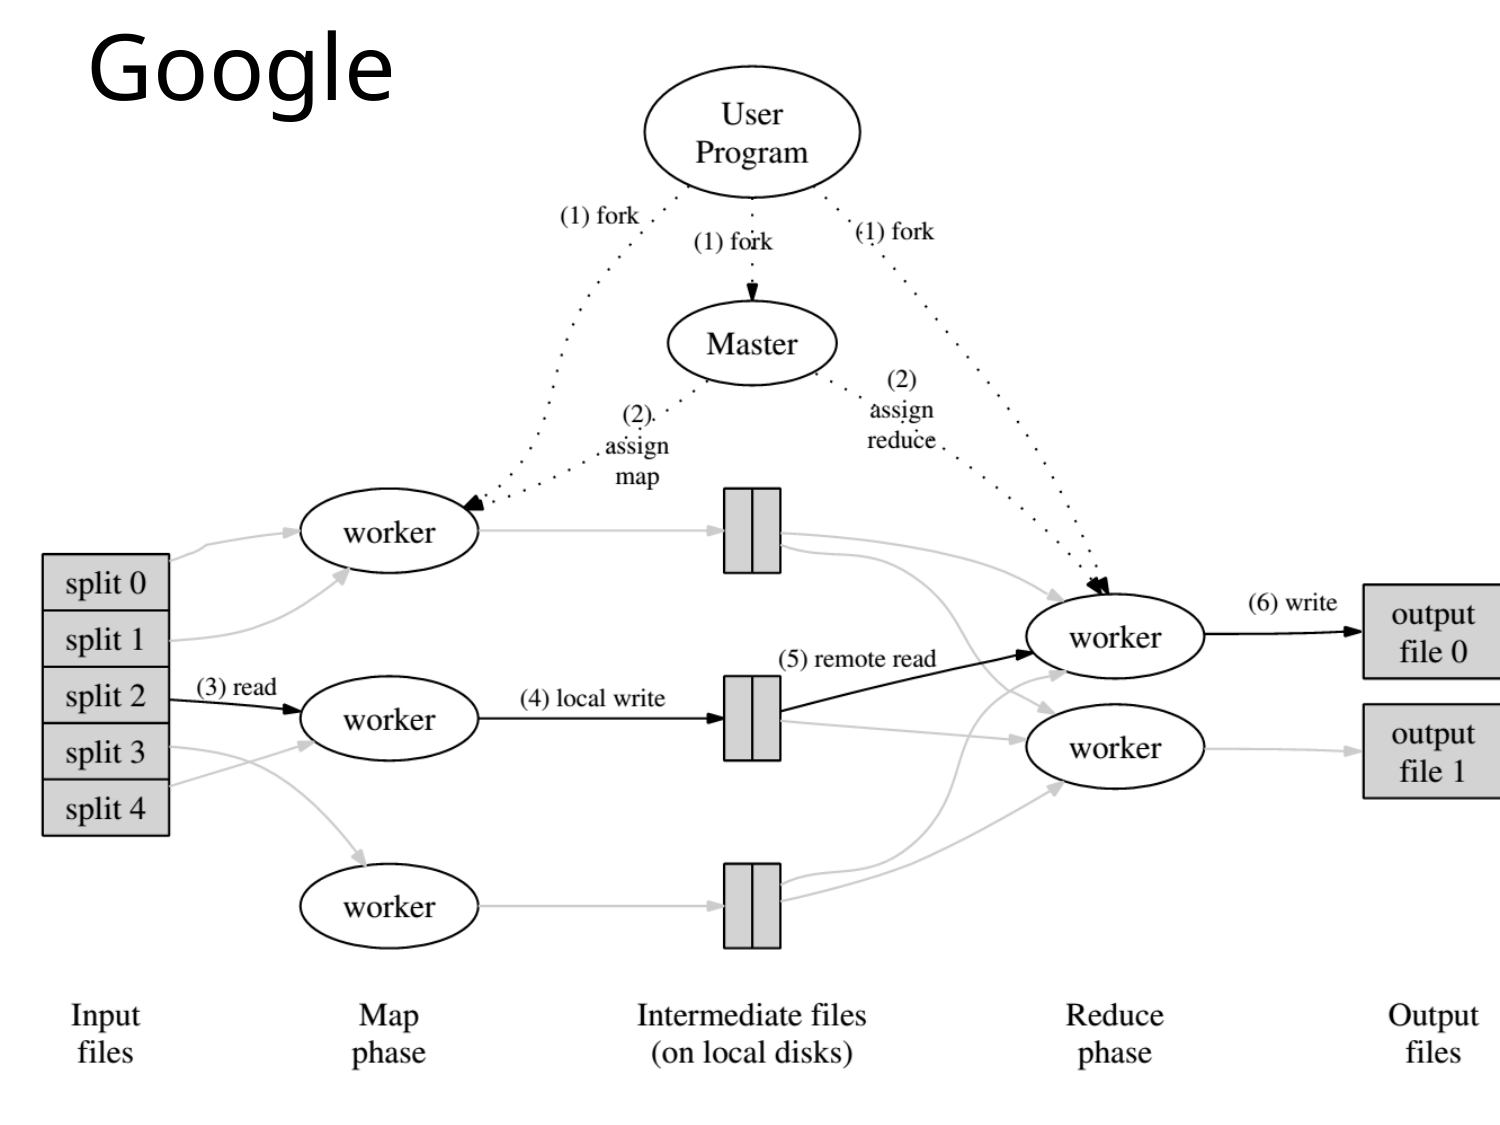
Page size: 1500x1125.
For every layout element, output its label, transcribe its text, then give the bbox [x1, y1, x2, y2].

picture [0, 59, 1500, 1074]
text_box Google [71, 0, 1366, 59]
